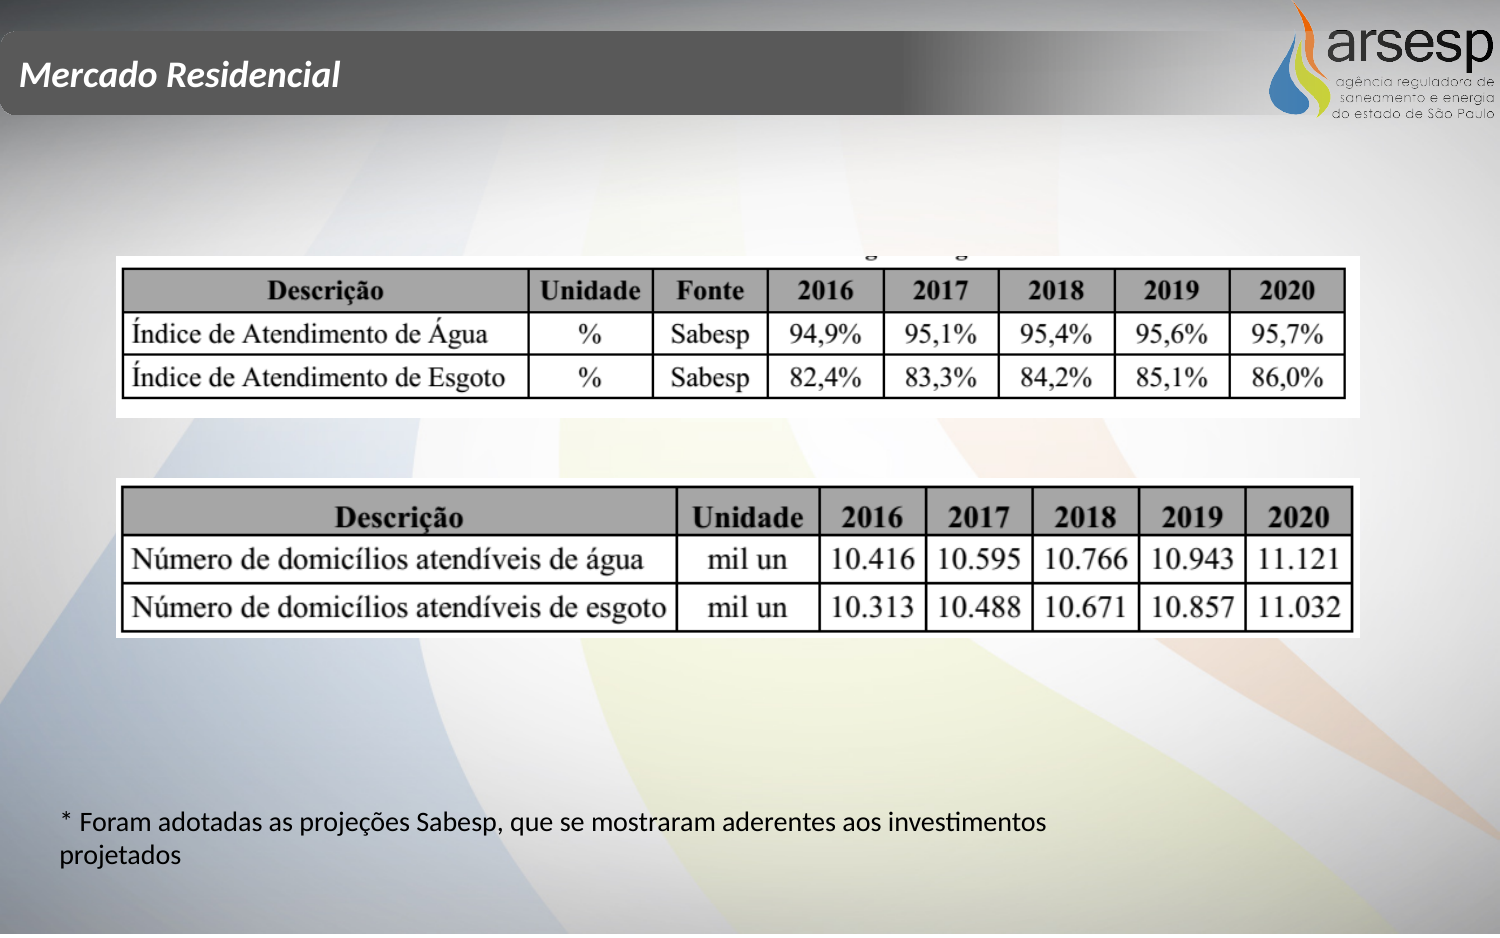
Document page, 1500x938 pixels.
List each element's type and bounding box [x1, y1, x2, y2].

list [116, 255, 1361, 418]
picture [0, 0, 1500, 935]
